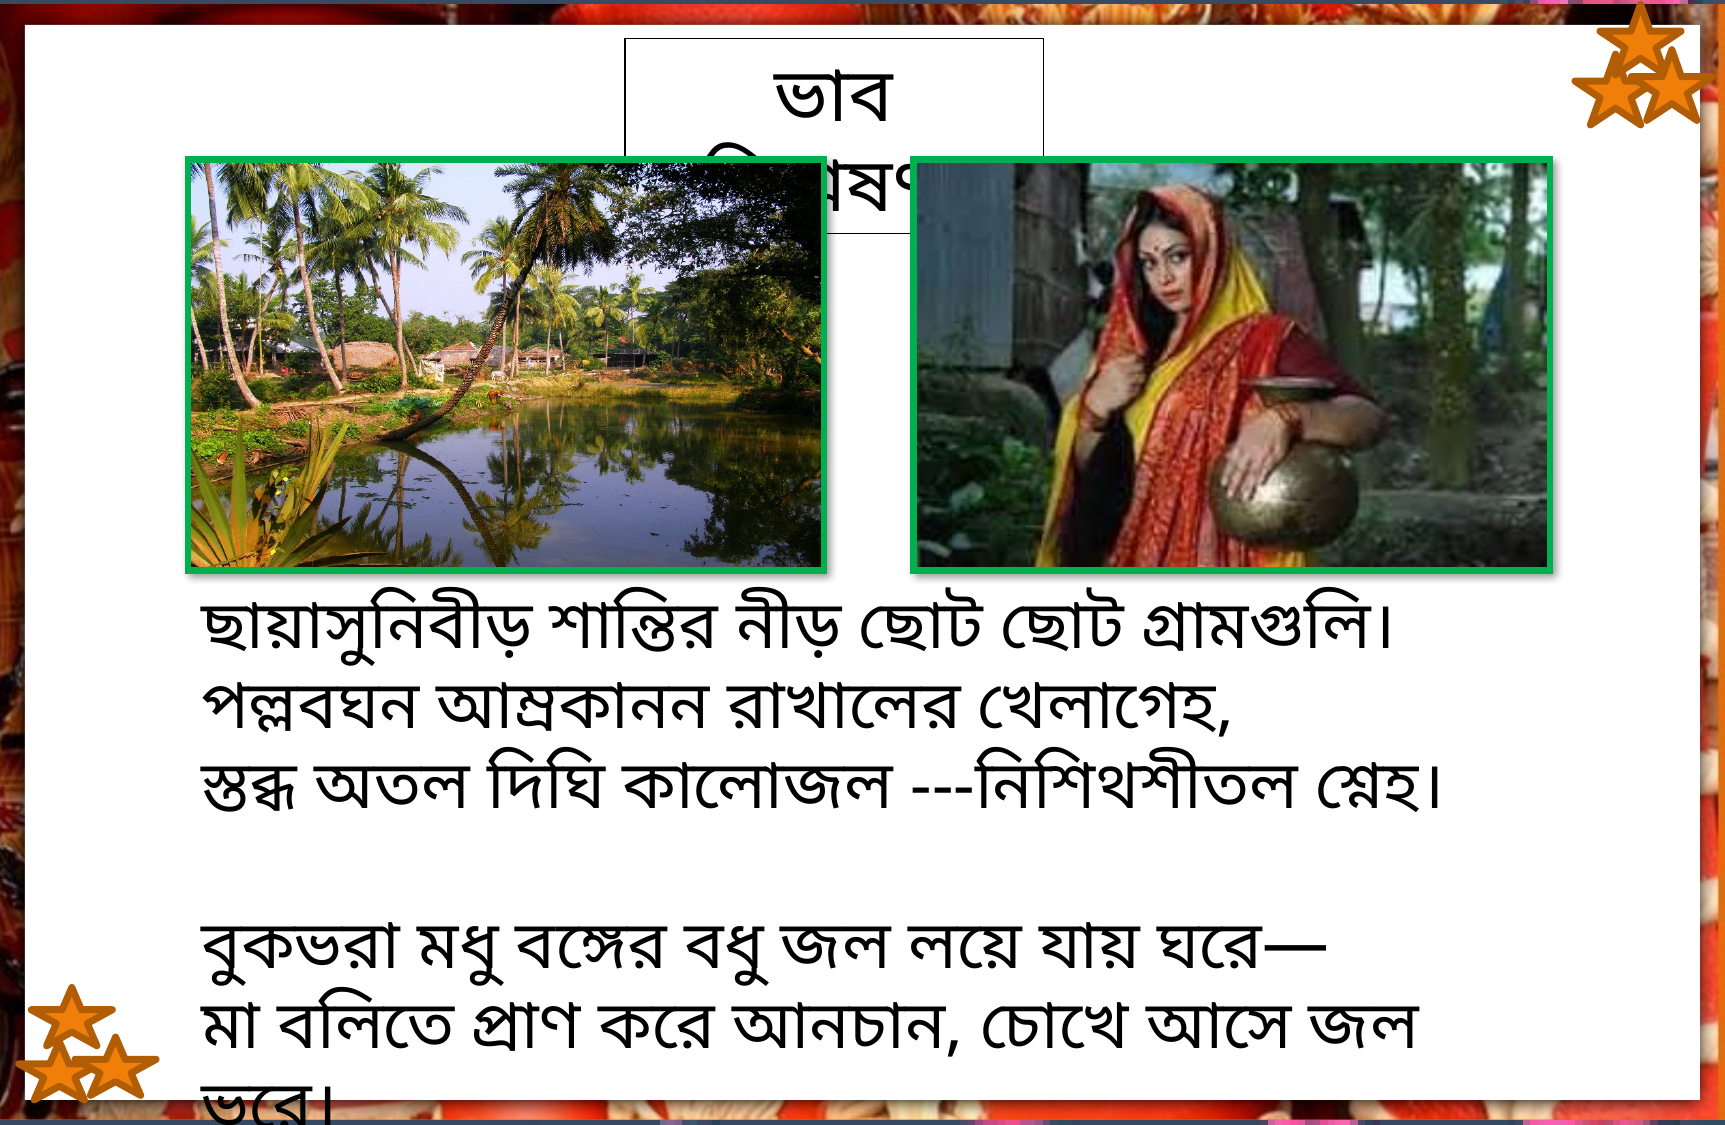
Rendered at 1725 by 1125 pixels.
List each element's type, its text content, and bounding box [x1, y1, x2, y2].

picture [0, 4, 1636, 1120]
text_box ছায়াসুনিবীড় শান্তির নীড় ছোট ছোট গ্রামগুলি। পল্লবঘন আম্রকানন রাখালের খেলাগেহ, স্তব্ধ অতল দিঘি কালোজল ---নিশিথশীতল শ্নেহ। বুকভরা মধু বঙ্গের বধু জল লয়ে যায় ঘরে— মা বলিতে প্রাণ করে আনচান, চোখে আসে জল ভরে। [186, 574, 1547, 1125]
picture [1547, 4, 1725, 1120]
picture [916, 162, 1547, 568]
text_box ভাব বিশ্লেষণ- [624, 38, 1044, 234]
picture [190, 162, 822, 568]
